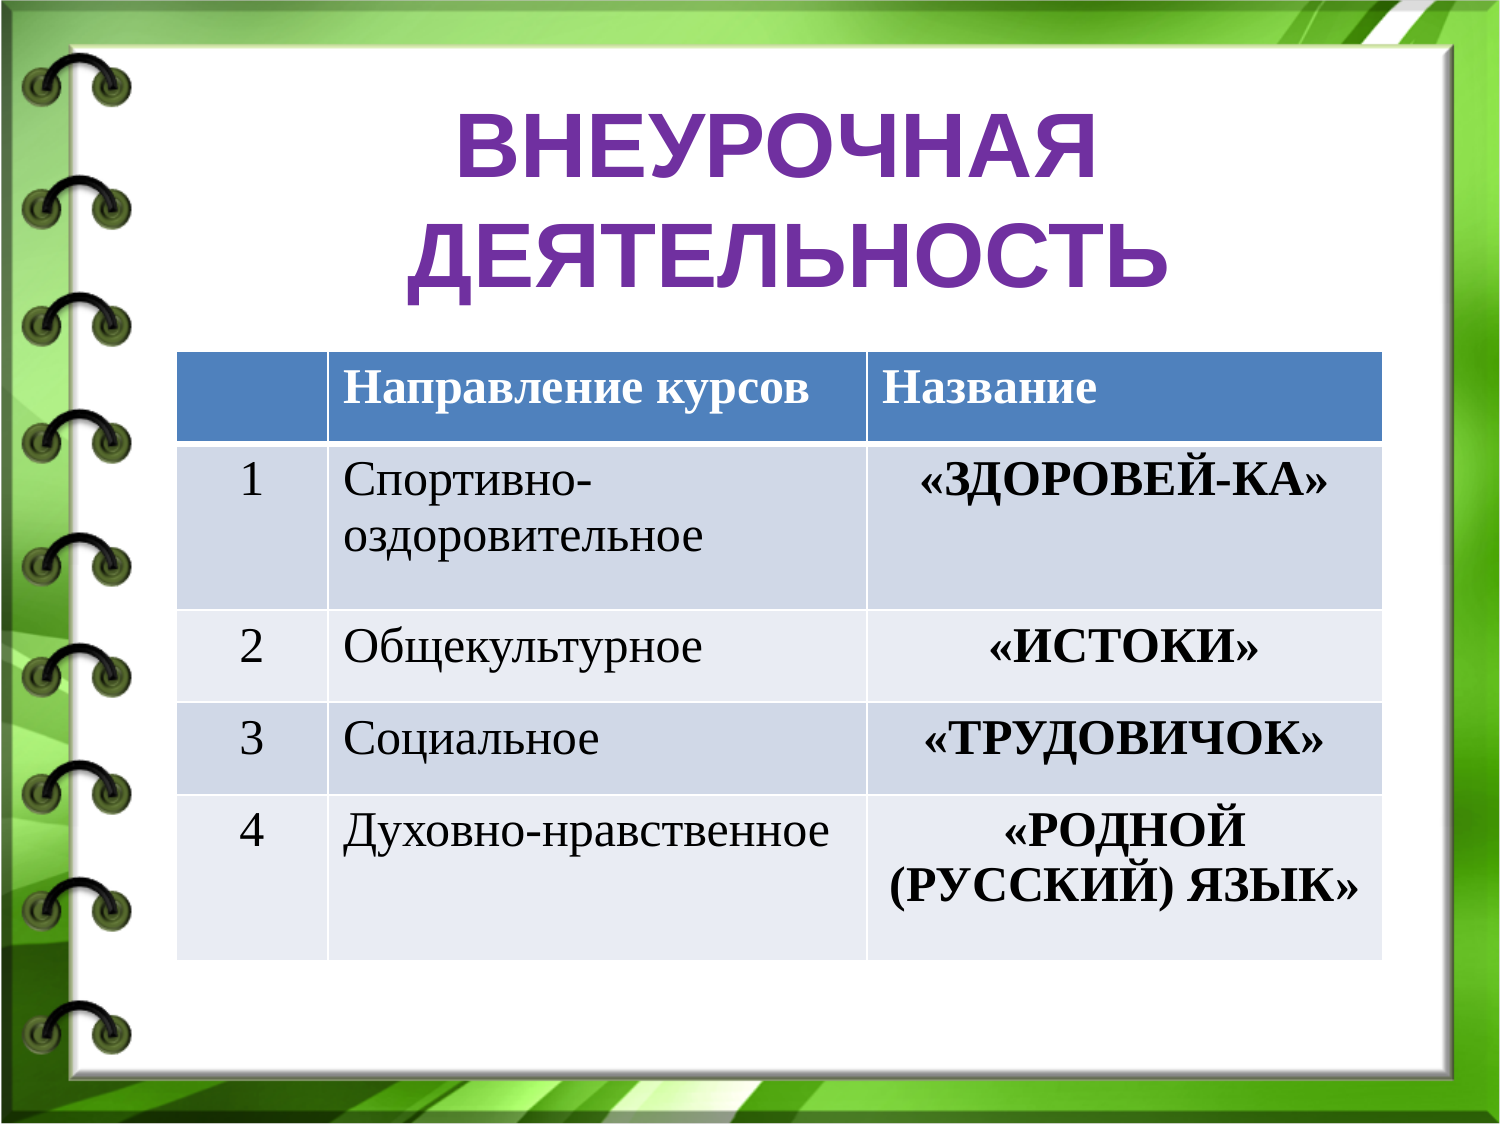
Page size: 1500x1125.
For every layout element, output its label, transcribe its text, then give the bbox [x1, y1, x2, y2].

picture [0, 0, 1500, 1125]
table_cell 3 [177, 703, 327, 794]
table_cell Общекультурное [329, 611, 866, 701]
table_header [177, 352, 327, 441]
table_header Направление курсов [329, 352, 866, 441]
table_cell «ЗДОРОВЕЙ-КА» [868, 447, 1382, 609]
table_header Название [868, 352, 1382, 441]
table_cell «ИСТОКИ» [868, 611, 1382, 701]
table_cell 1 [177, 447, 327, 609]
table_cell «РОДНОЙ (РУССКИЙ) ЯЗЫК» [868, 796, 1382, 960]
table_cell Духовно-нравственное [329, 796, 866, 960]
table_cell Социальное [329, 703, 866, 794]
table_cell Спортивно-оздоровительное [329, 447, 866, 609]
text_box ВНЕУРОЧНАЯ ДЕЯТЕЛЬНОСТЬ [253, 78, 1326, 313]
table_cell «ТРУДОВИЧОК» [868, 703, 1382, 794]
table_cell 4 [177, 796, 327, 960]
table_cell 2 [177, 611, 327, 701]
